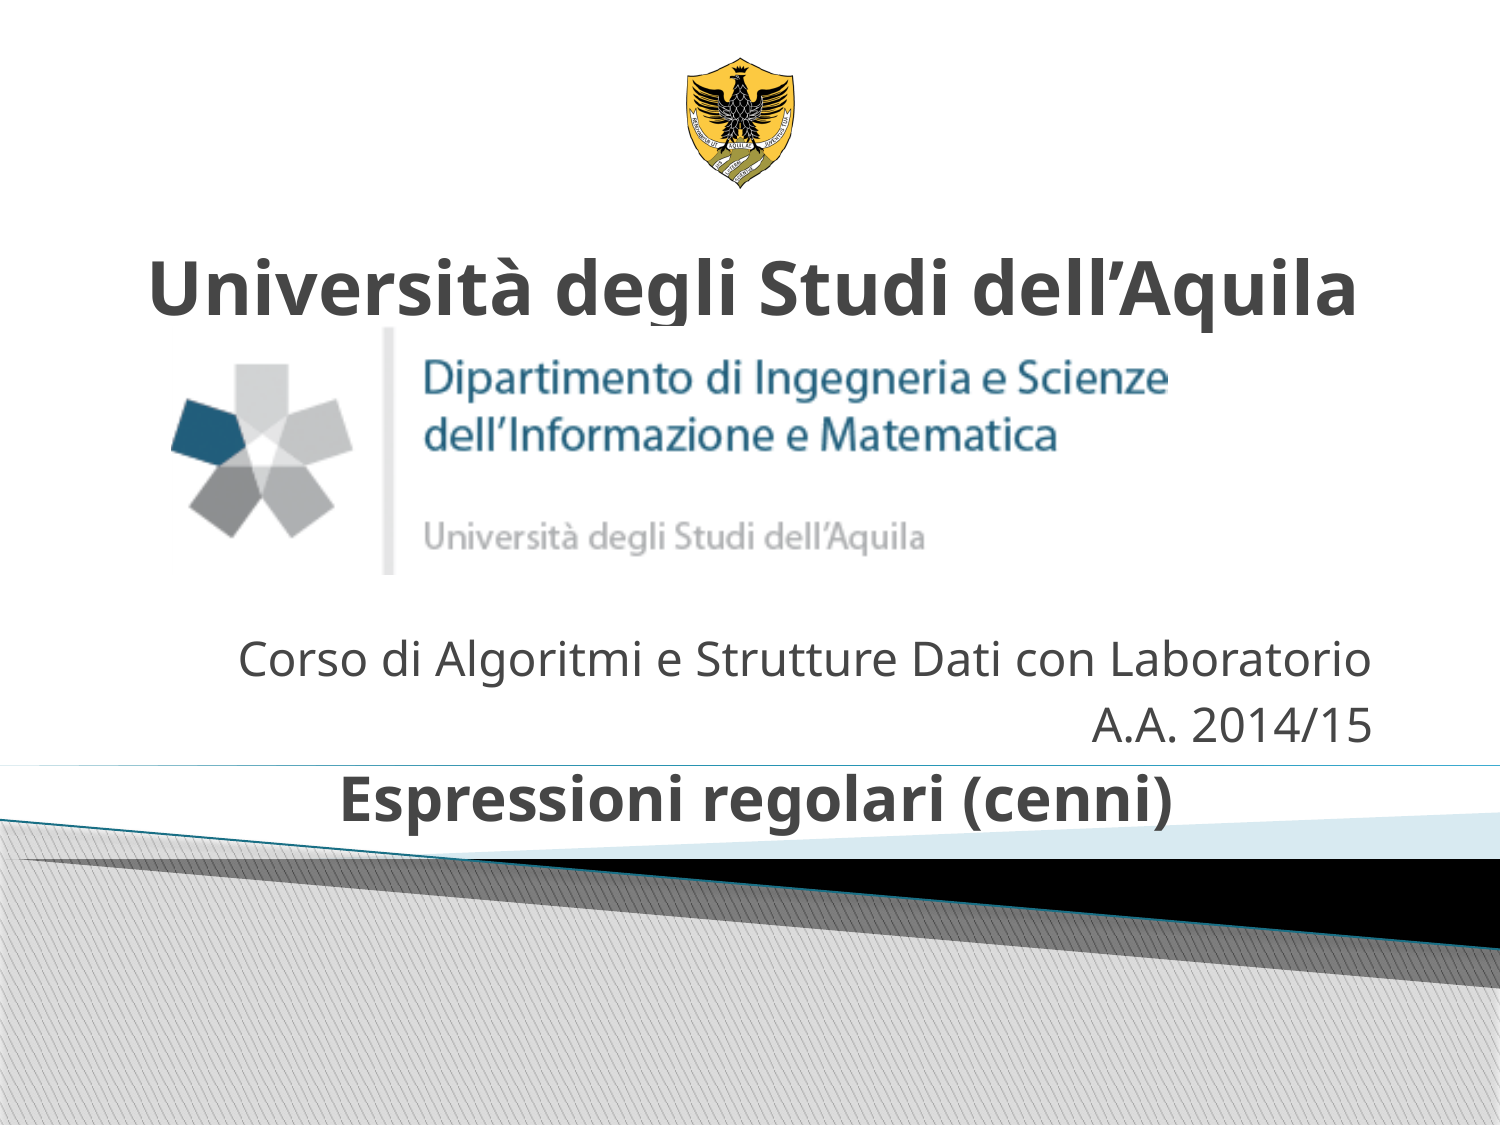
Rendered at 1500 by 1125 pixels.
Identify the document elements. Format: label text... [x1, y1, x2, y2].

picture [170, 325, 1169, 575]
subtitle Corso di Algoritmi e Strutture Dati con Laboratorio A.A. 2014/15 Espressioni regolari (cenni) [123, 621, 1399, 842]
picture [666, 42, 812, 203]
title Università degli Studi dell’Aquila [100, 149, 1376, 338]
picture [5, 859, 1500, 989]
